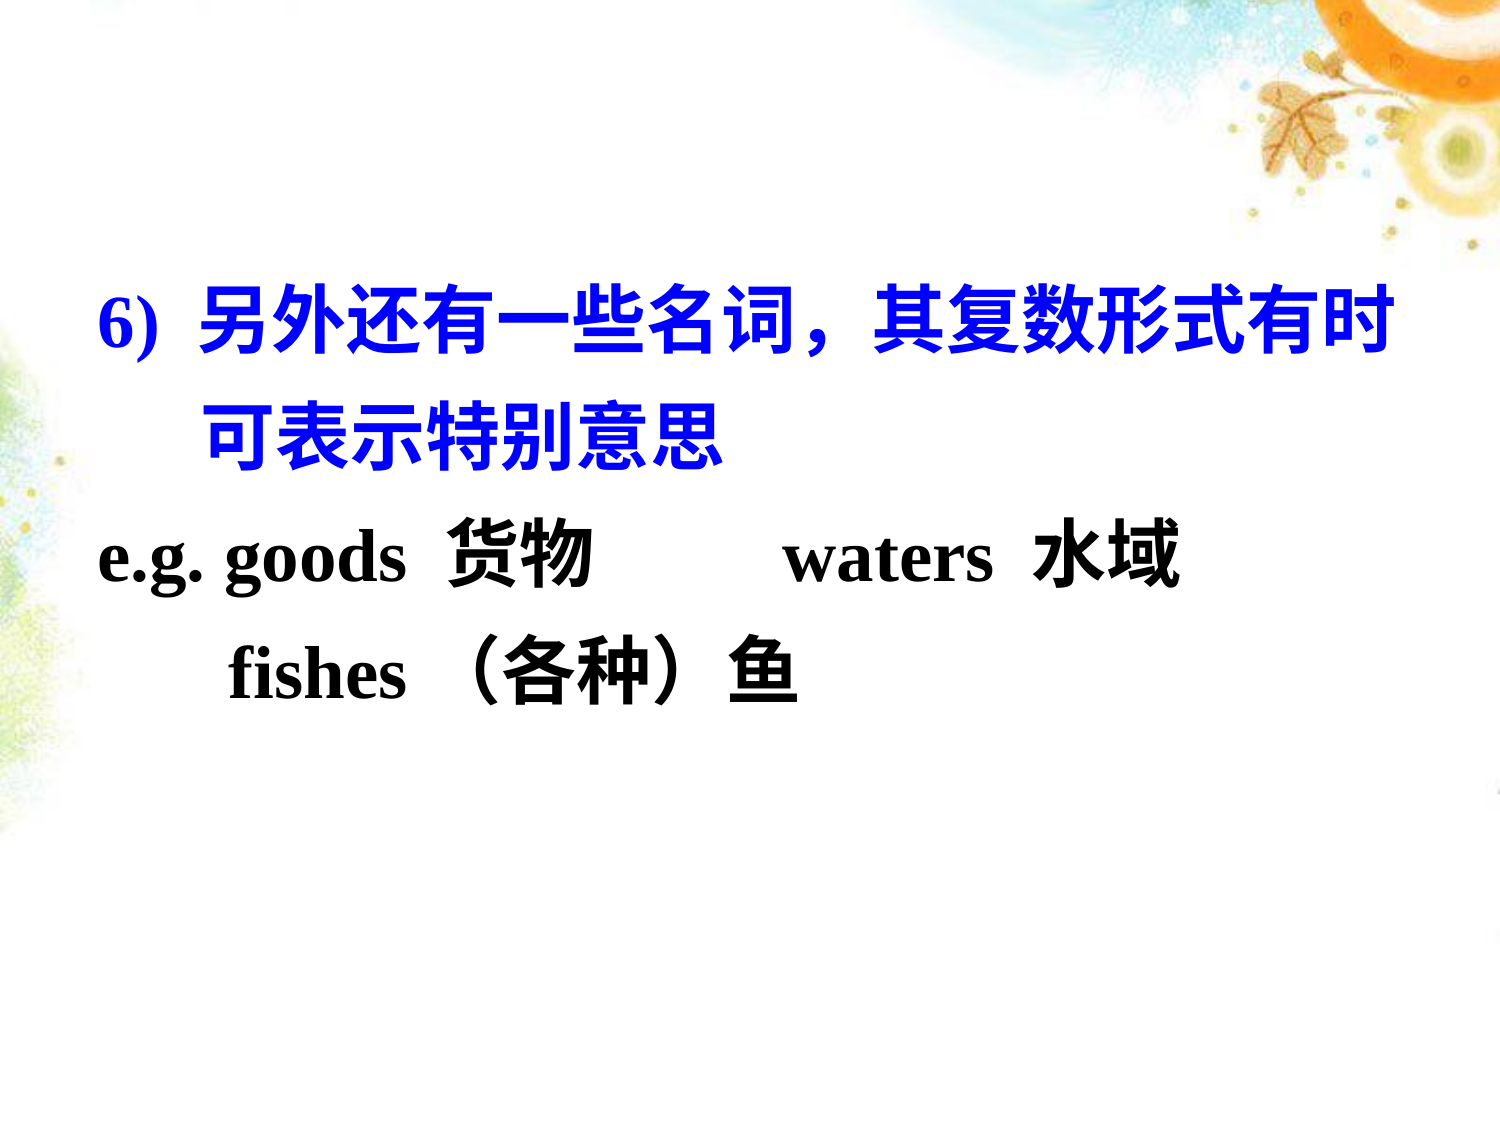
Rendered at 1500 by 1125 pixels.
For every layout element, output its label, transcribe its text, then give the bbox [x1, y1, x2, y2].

picture [0, 0, 1500, 1125]
text_box 6) 另外还有一些名词，其复数形式有时 可表示特别意思 e.g. goods 货物 waters 水域 fishes（各种）鱼 [82, 237, 1436, 721]
